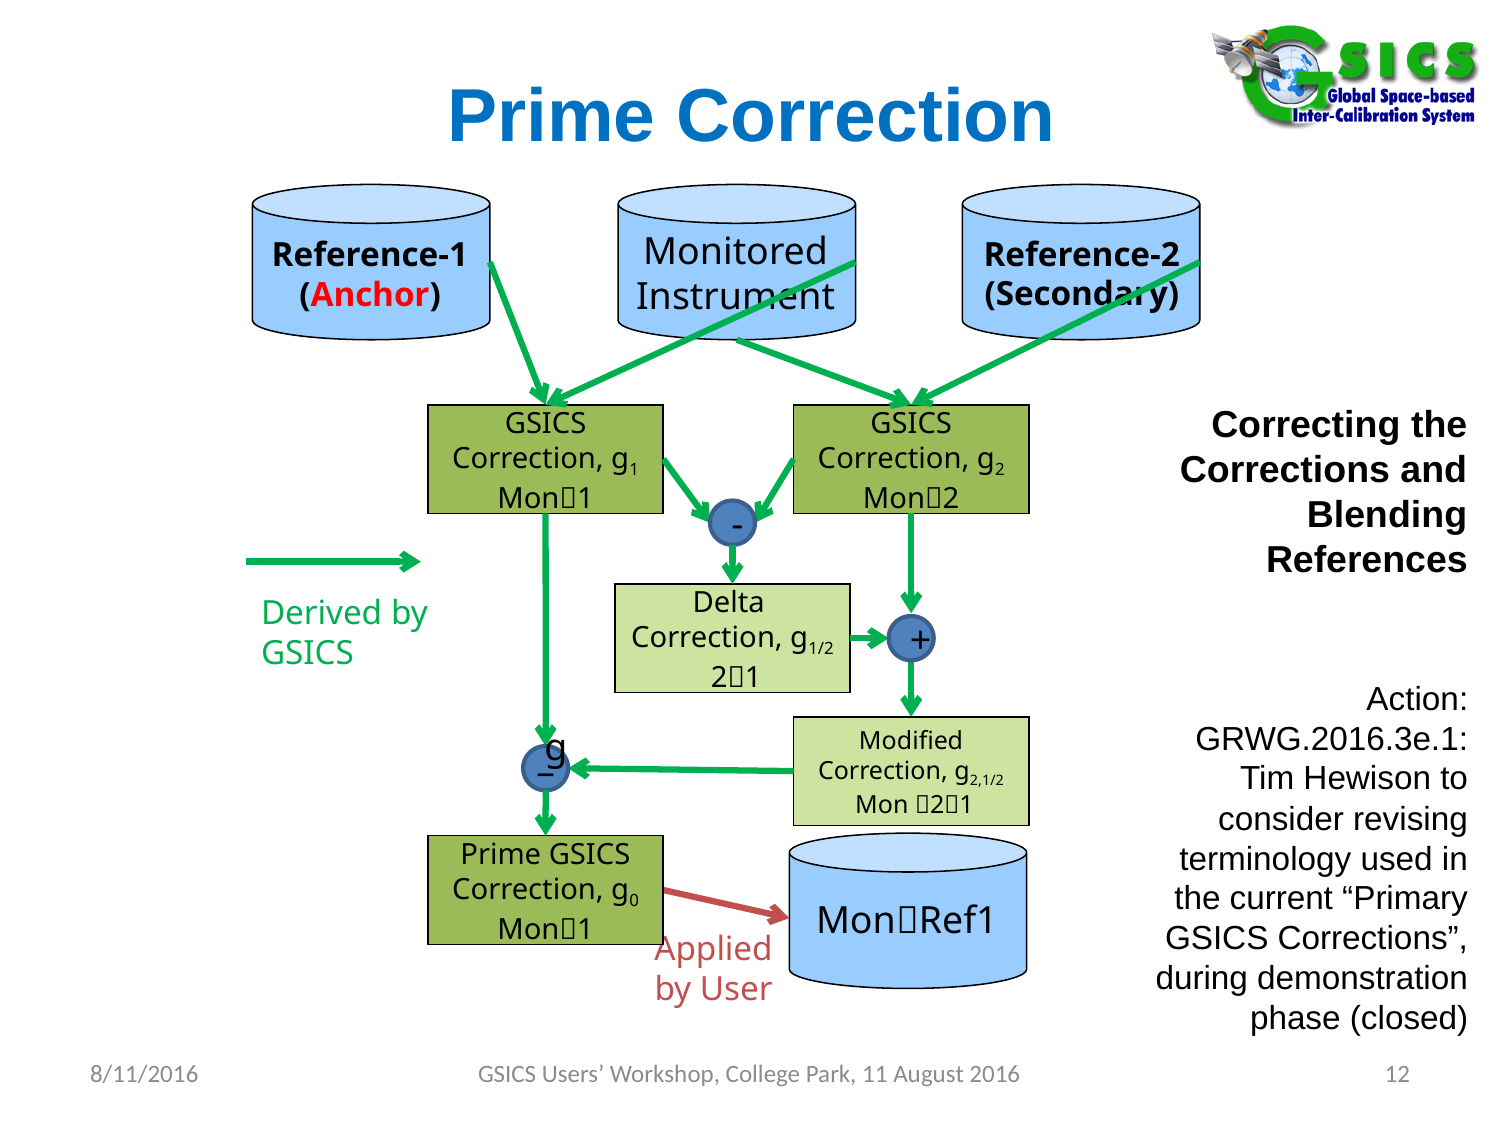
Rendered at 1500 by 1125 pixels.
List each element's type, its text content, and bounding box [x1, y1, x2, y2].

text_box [754, 458, 794, 524]
footer GSICS Users’ Workshop, College Park, 11 August 2016 [450, 1042, 1050, 1103]
text_box [789, 833, 1027, 989]
text_box Action: GRWG.2016.3e.1: Tim Hewison to consider revising terminology used in the current “Primary GSICS Corrections”, during demonstration phase (closed) [1127, 669, 1484, 1044]
text_box Applied by User [636, 925, 788, 1015]
text_box GSICS Correction, g2 Mon2 [793, 413, 1029, 514]
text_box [567, 767, 794, 772]
text_box Prime GSICS Correction, g0 Mon1 [427, 835, 664, 945]
picture [1204, 17, 1482, 130]
text_box - [709, 498, 756, 547]
text_box MonRef1 [789, 867, 1025, 969]
text_box Correcting the Corrections and Blending References [1096, 392, 1483, 588]
text_box Modified Correction, g2,1/2 Mon 21 [793, 716, 1029, 826]
text_box Introduction GSICS Research Working Group Sub-Group IR, VIS/NIR, MW, UV Issues for GSICS Users [252, 187, 490, 208]
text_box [736, 339, 909, 405]
title IR Product Development within GSICS (IR) [962, 187, 1200, 207]
text_box Prime Correction [226, 36, 1277, 187]
text_box Monitored Instrument [618, 207, 854, 338]
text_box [618, 187, 856, 207]
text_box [545, 339, 735, 405]
text_box GSICS Correction, g1 Mon1 [427, 413, 664, 514]
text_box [370, 339, 544, 405]
text_box Delta Correction, g1/2 21 [614, 583, 851, 693]
text_box g̅ [520, 744, 571, 793]
text_box Reference-1 (Anchor) [252, 208, 488, 339]
text_box + [886, 614, 936, 663]
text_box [789, 833, 1027, 867]
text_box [663, 889, 790, 919]
text_box Derived by GSICS [246, 583, 459, 679]
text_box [663, 458, 711, 524]
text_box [911, 339, 1082, 405]
text_box Reference-2 (Secondary) [964, 207, 1200, 338]
slide_number 12 [1074, 1042, 1425, 1103]
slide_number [75, 1042, 425, 1103]
